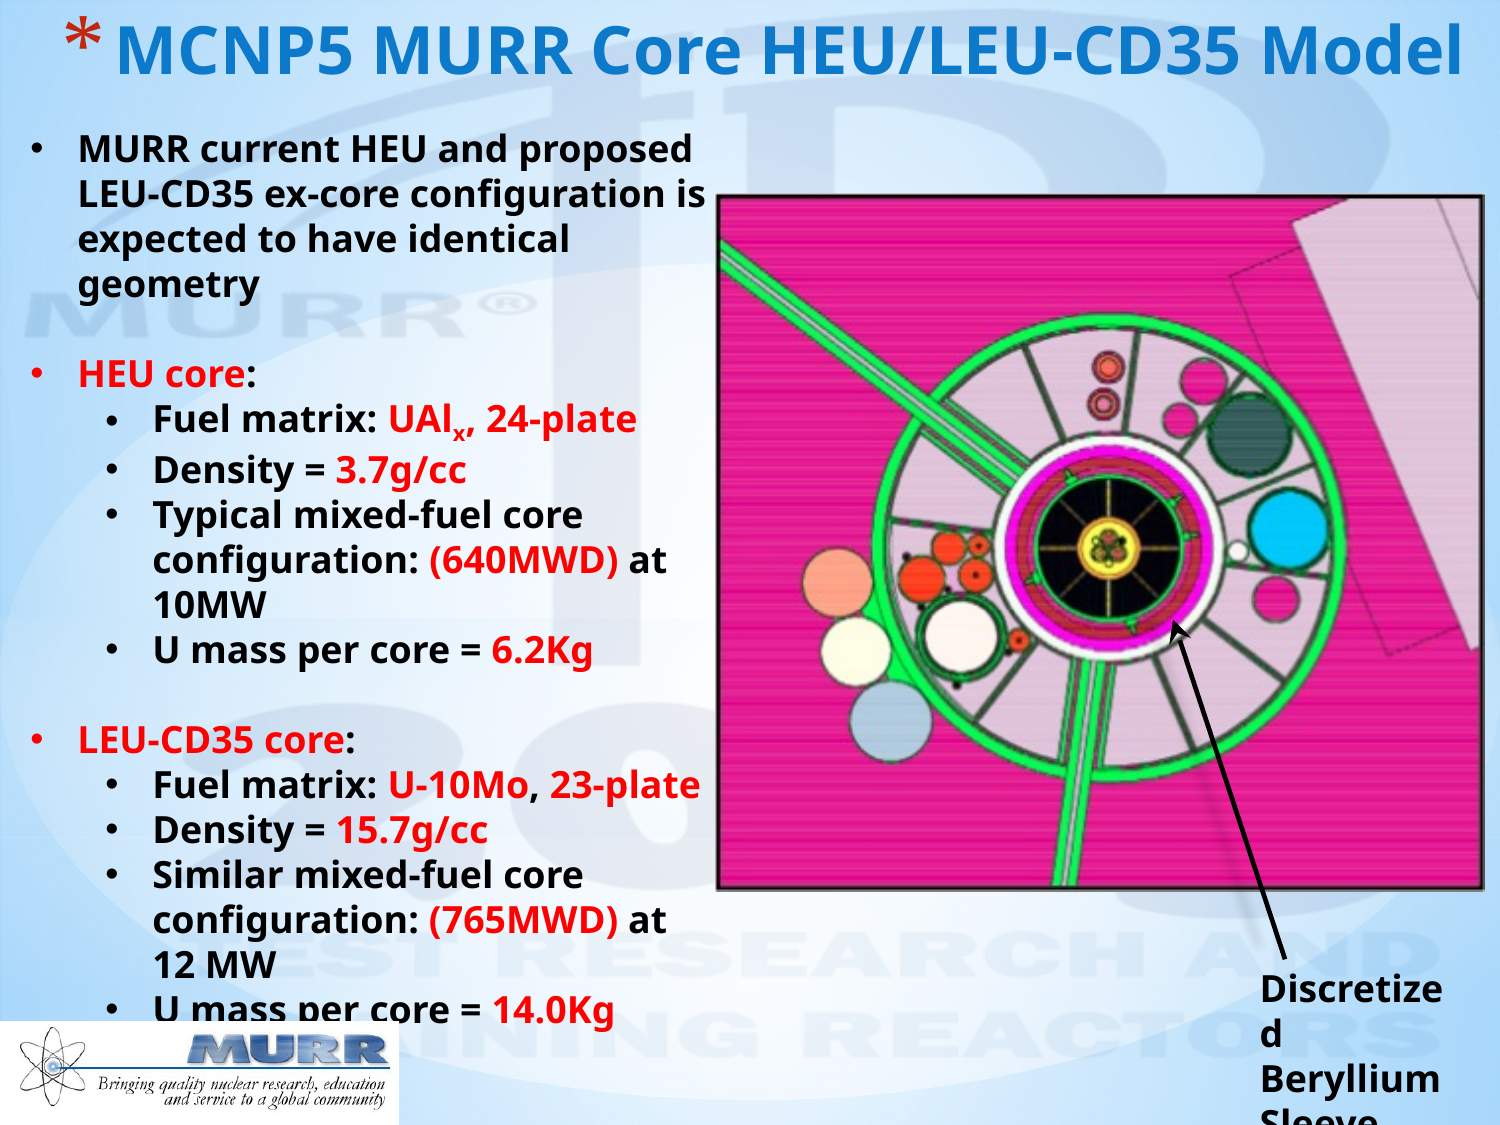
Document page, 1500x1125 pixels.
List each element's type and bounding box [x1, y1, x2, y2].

picture [1, 1, 1500, 1125]
text_box [1172, 619, 1286, 960]
text_box [0, 1021, 400, 1125]
